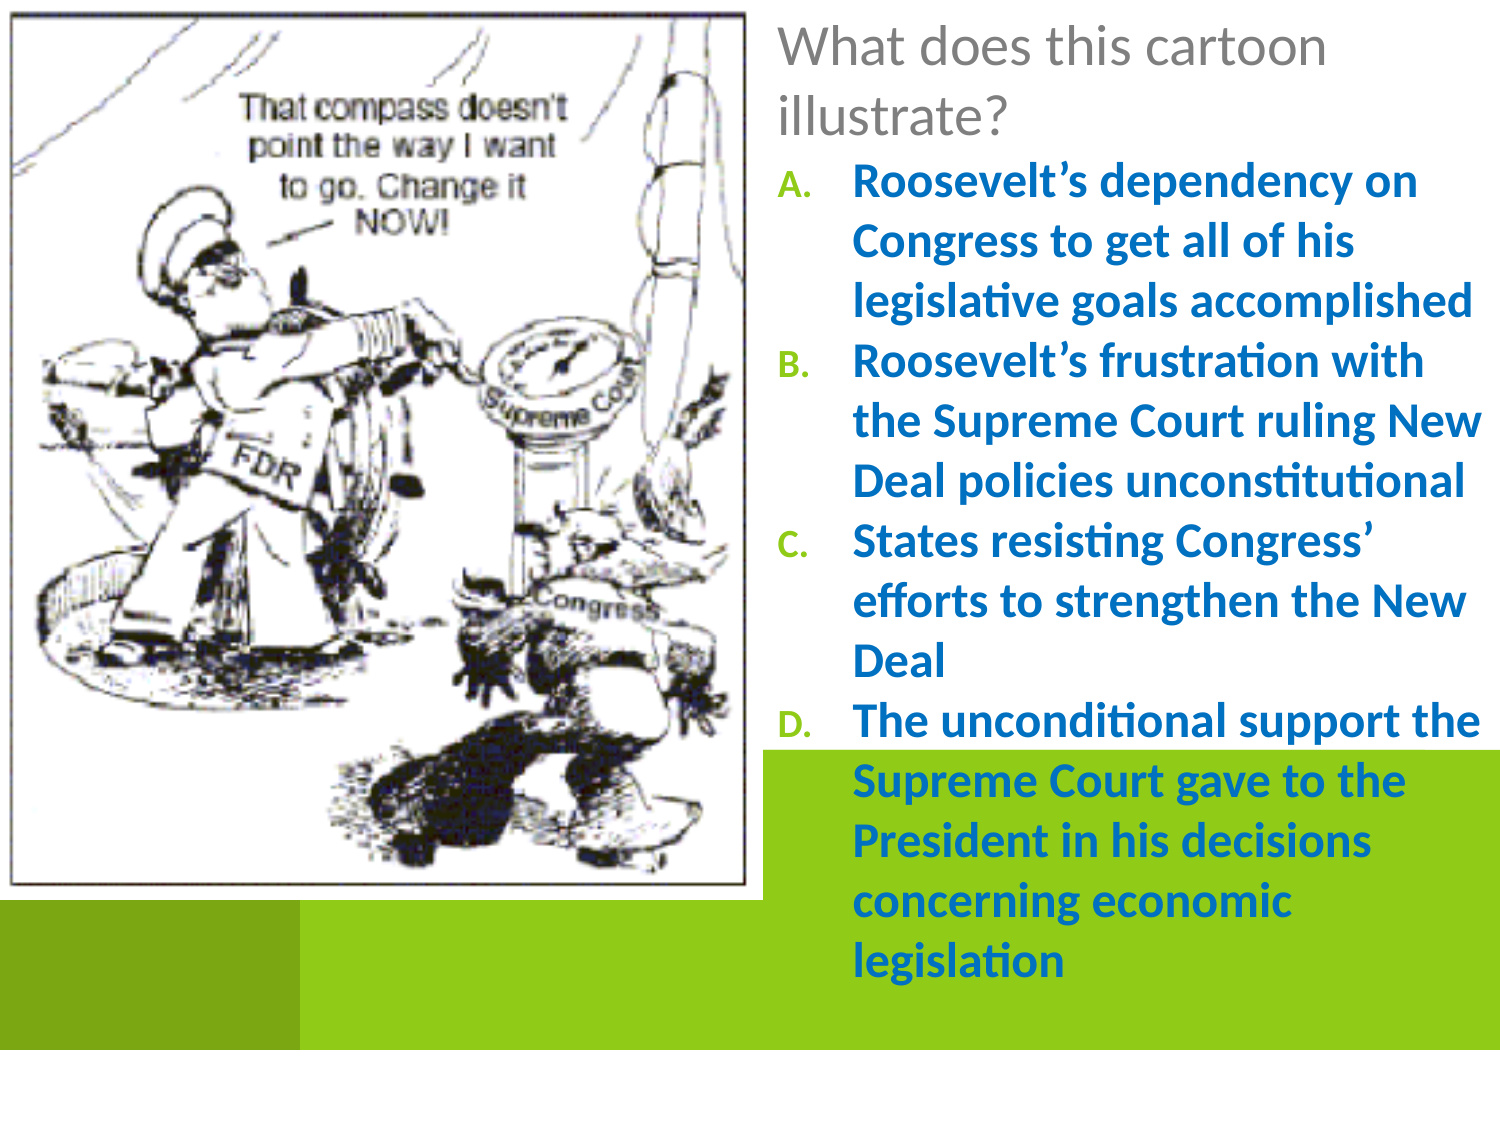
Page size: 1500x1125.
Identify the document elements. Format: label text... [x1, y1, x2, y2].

subtitle What does this cartoon illustrate? Roosevelt’s dependency on Congress to get all of his legislative goals accomplished Roosevelt’s frustration with the Supreme Court ruling New Deal policies unconstitutional States resisting Congress’ efforts to strengthen the New Deal The unconditional support the Supreme Court gave to the President in his decisions concerning economic legislation [762, 0, 1500, 1038]
picture [0, 0, 763, 901]
